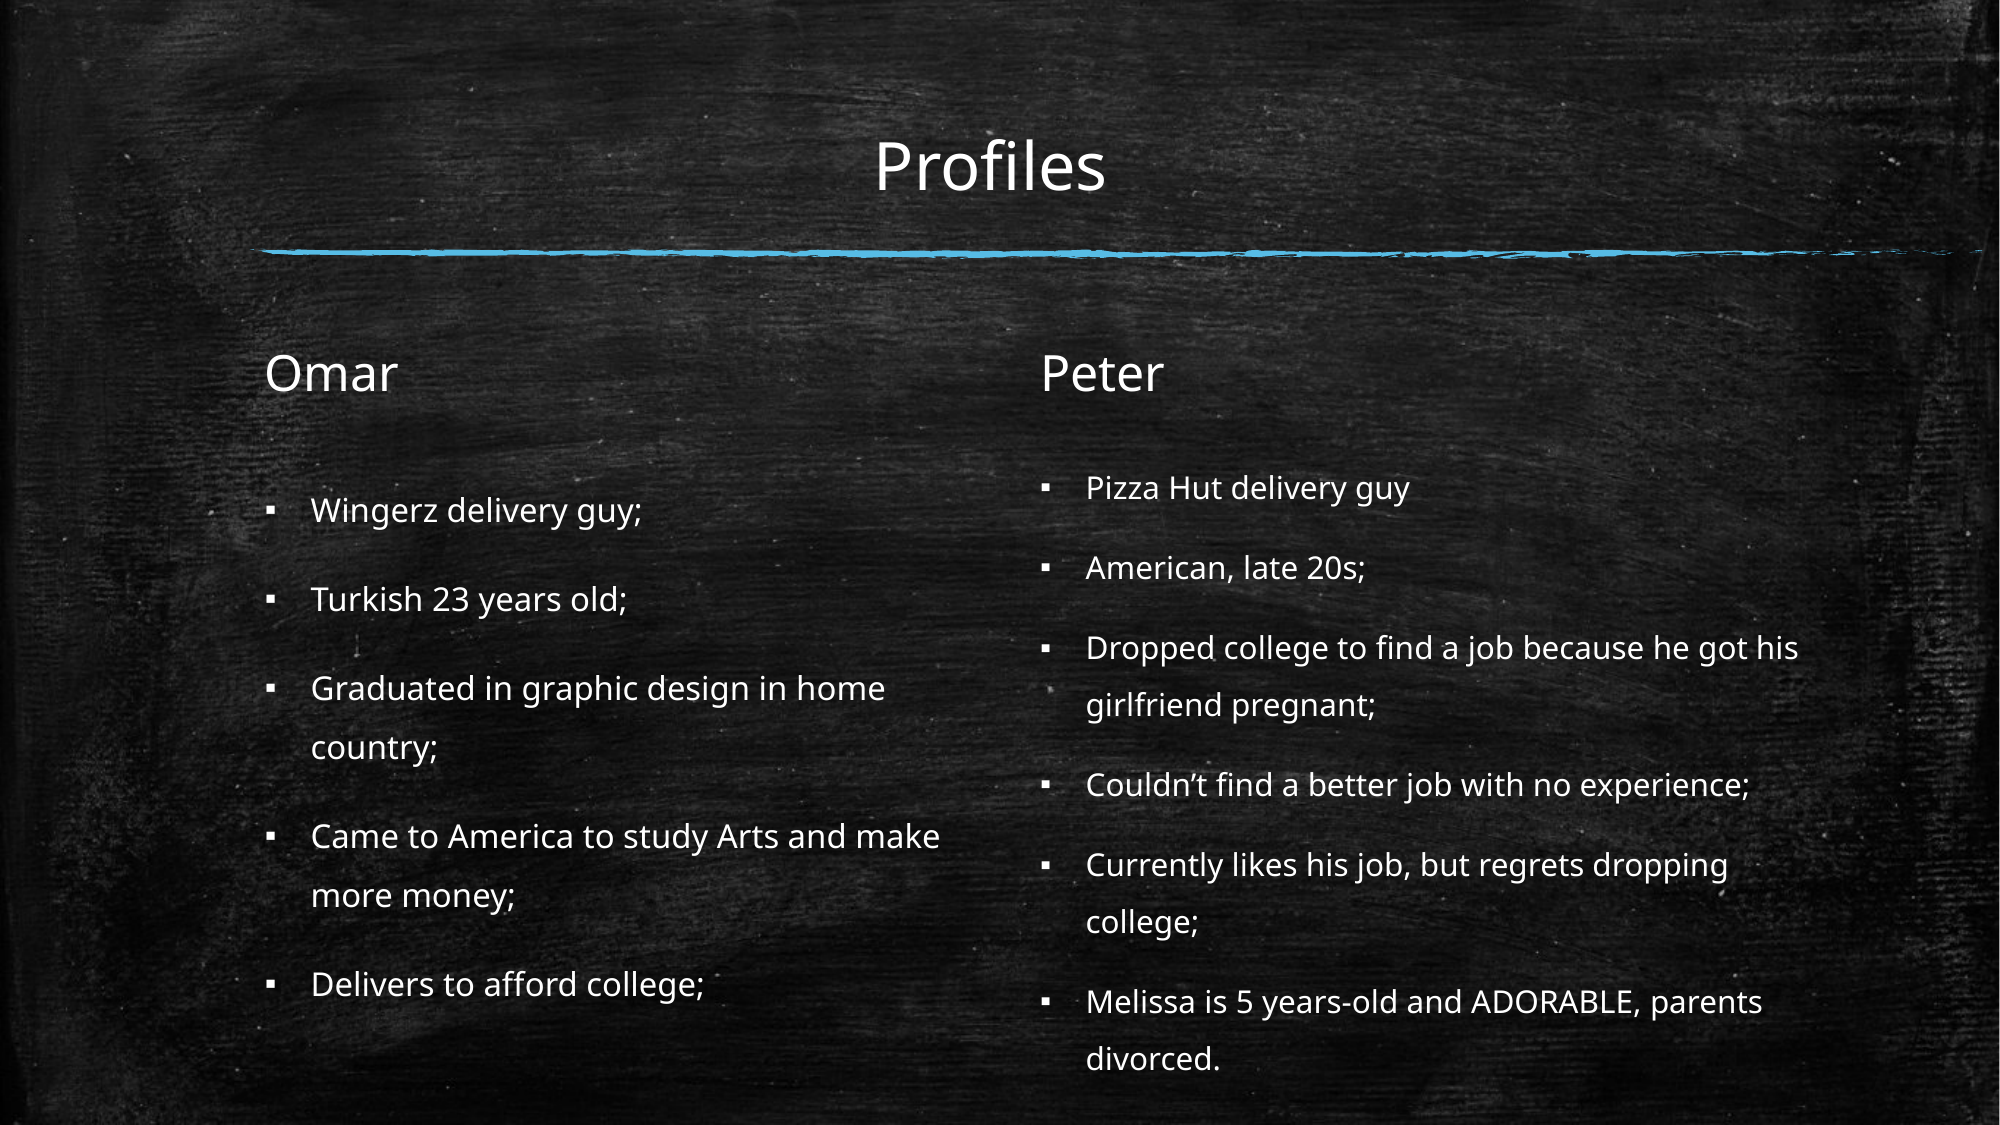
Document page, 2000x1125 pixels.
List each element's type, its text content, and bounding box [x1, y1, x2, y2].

list Omar [249, 312, 975, 438]
list Wingerz delivery guy; Turkish 23 years old; Graduated in graphic design in home country; Came to America to study Arts and make more money; Delivers to afford college; [249, 462, 975, 1013]
list Peter [1025, 312, 1750, 438]
title Profiles [249, 45, 1750, 213]
list Pizza Hut delivery guy American, late 20s; Dropped college to find a job because he got his girlfriend pregnant; Couldn’t find a better job with no experience; Currently likes his job, but regrets dropping college; Melissa is 5 years-old and ADORABLE, parents divorced. [1025, 441, 1838, 1092]
